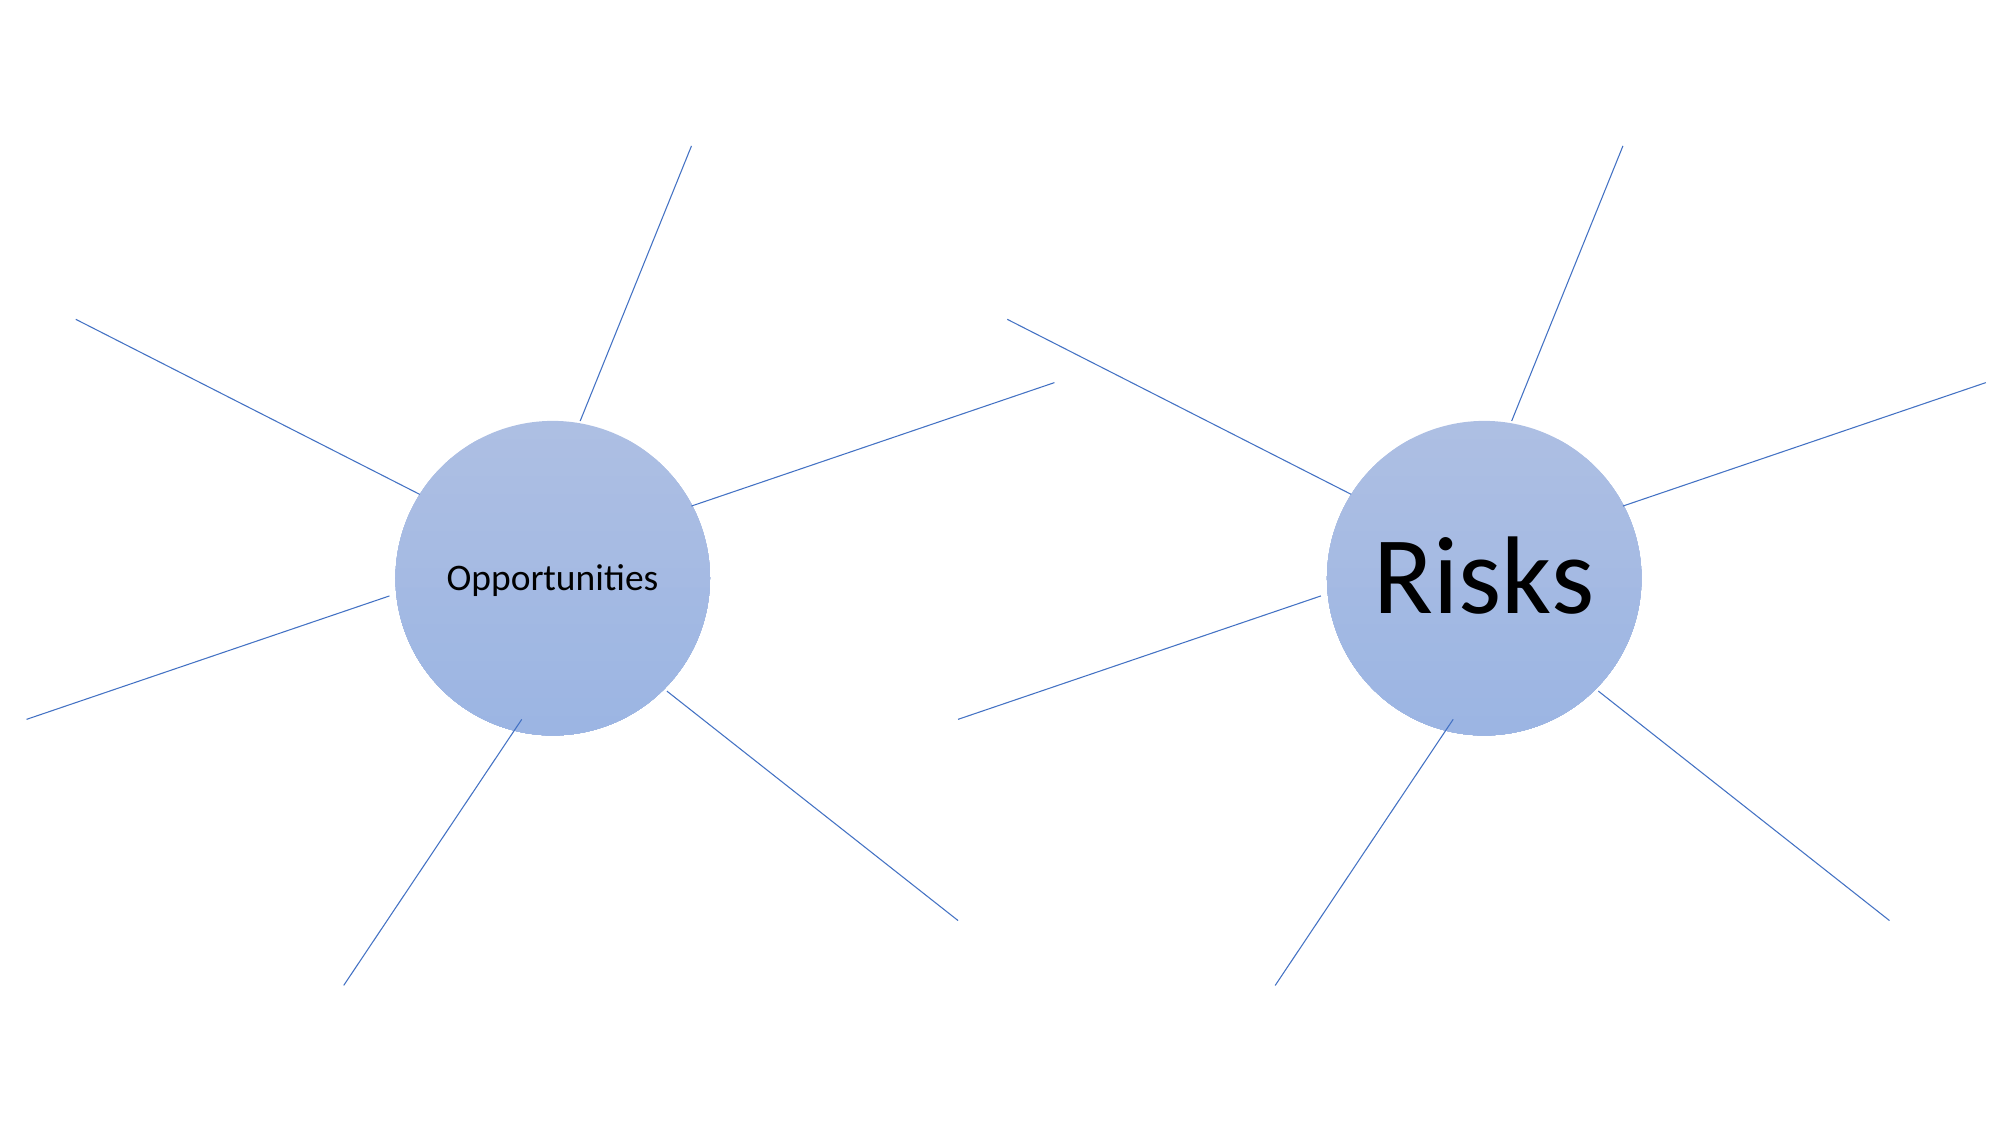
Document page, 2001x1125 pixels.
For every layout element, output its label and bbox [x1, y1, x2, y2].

text_box [26, 145, 957, 986]
text_box [957, 145, 1986, 986]
